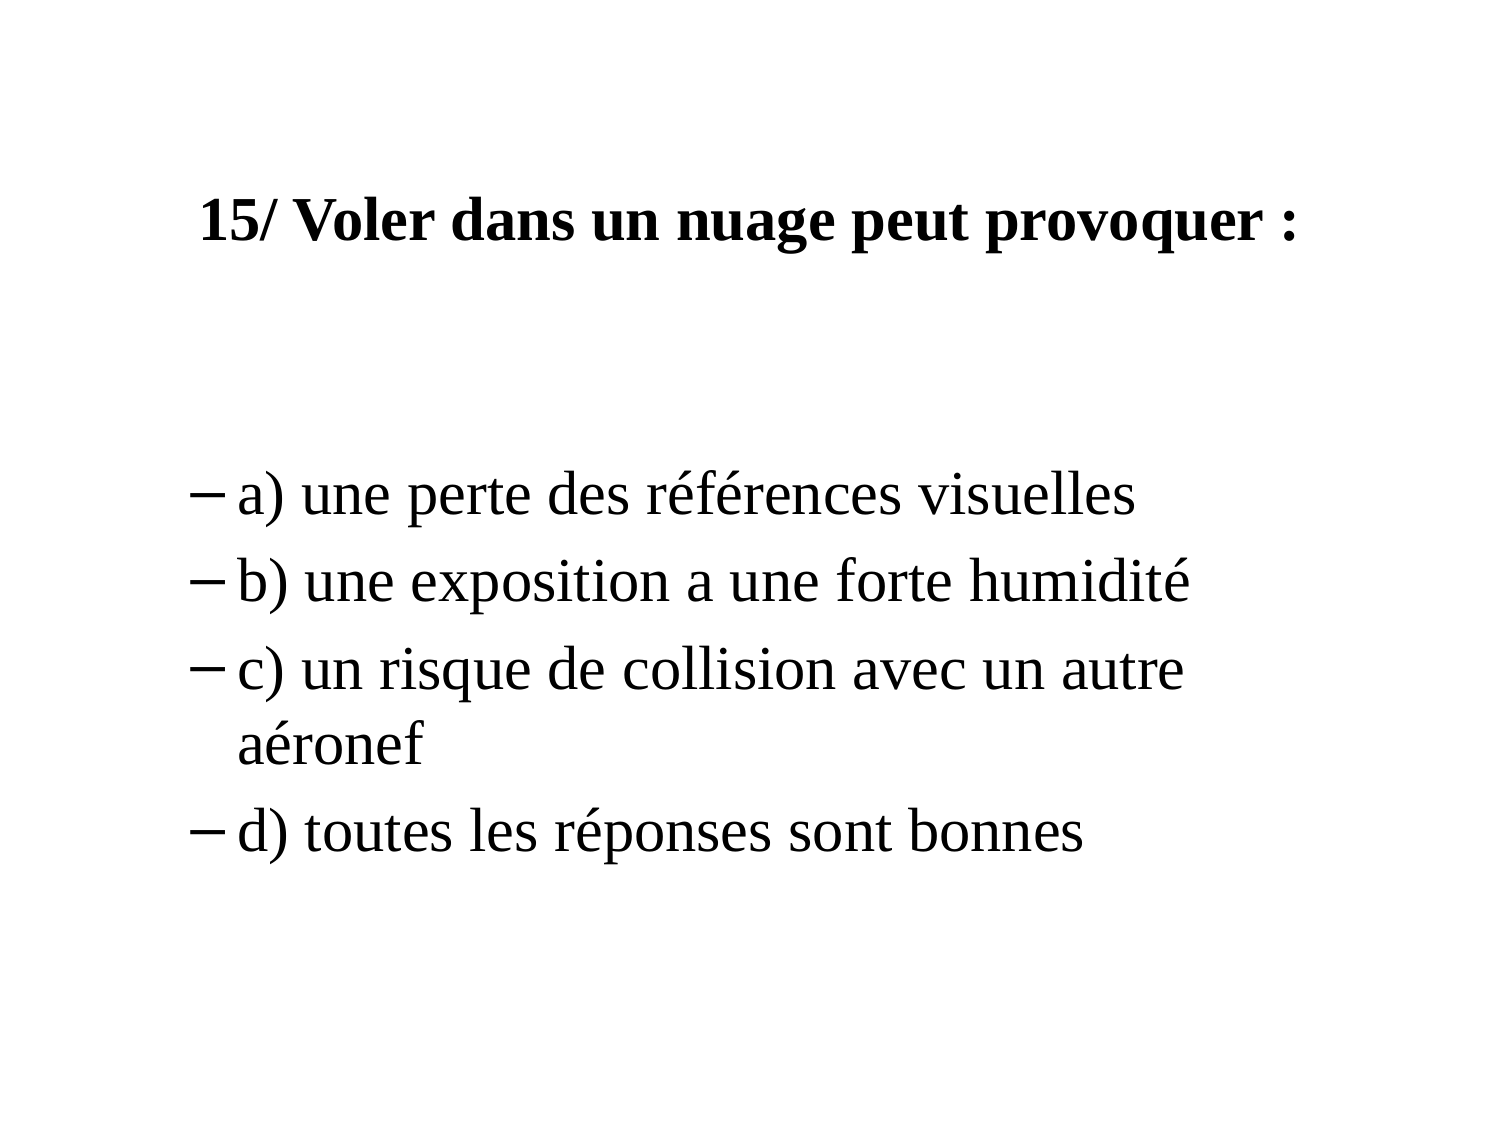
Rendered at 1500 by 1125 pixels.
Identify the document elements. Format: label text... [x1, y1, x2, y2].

list a) une perte des références visuelles b) une exposition a une forte humidité c) un risque de collision avec un autre aéronef d) toutes les réponses sont bonnes [100, 444, 1341, 970]
title 15/ Voler dans un nuage peut provoquer : [75, 45, 1425, 386]
